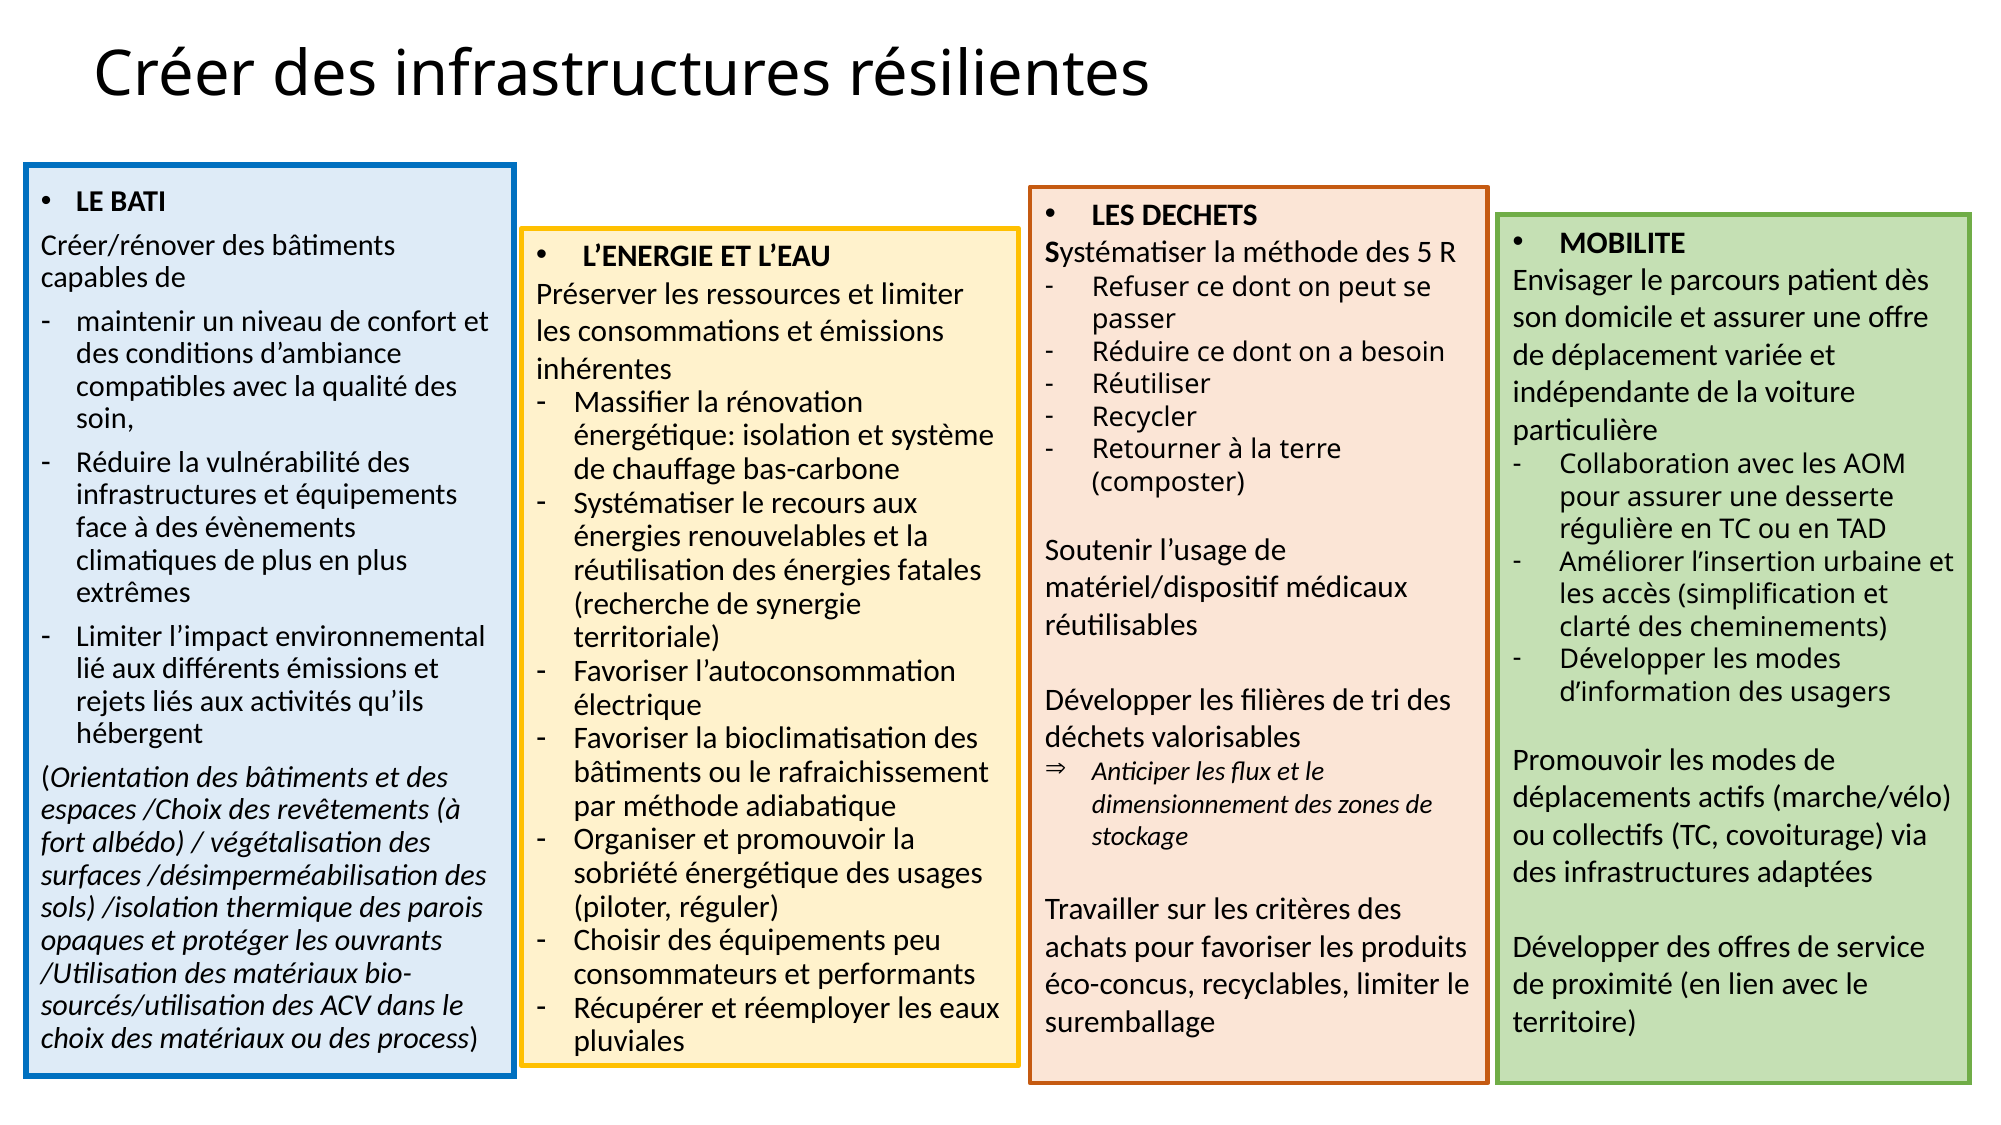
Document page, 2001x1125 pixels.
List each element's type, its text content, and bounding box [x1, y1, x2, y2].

list LE BATI Créer/rénover des bâtiments capables de maintenir un niveau de confort et des conditions d’ambiance compatibles avec la qualité des soin, Réduire la vulnérabilité des infrastructures et équipements face à des évènements climatiques de plus en plus extrêmes Limiter l’impact environnemental lié aux différents émissions et rejets liés aux activités qu’ils hébergent (Orientation des bâtiments et des espaces /Choix des revêtements (à fort albédo) / végétalisation des surfaces /désimperméabilisation des sols) /isolation thermique des parois opaques et protéger les ouvrants /Utilisation des matériaux bio-sourcés/utilisation des ACV dans le choix des matériaux ou des process) [25, 164, 515, 1077]
text_box LES DECHETS Systématiser la méthode des 5 R Refuser ce dont on peut se passer Réduire ce dont on a besoin Réutiliser Recycler Retourner à la terre (composter) Soutenir l’usage de matériel/dispositif médicaux réutilisables Développer les filières de tri des déchets valorisables Anticiper les flux et le dimensionnement des zones de stockage Travailler sur les critères des achats pour favoriser les produits éco-concus, recyclables, limiter le suremballage [1030, 186, 1488, 1083]
text_box MOBILITE Envisager le parcours patient dès son domicile et assurer une offre de déplacement variée et indépendante de la voiture particulière Collaboration avec les AOM pour assurer une desserte régulière en TC ou en TAD Améliorer l’insertion urbaine et les accès (simplification et clarté des cheminements) Développer les modes d’information des usagers Promouvoir les modes de déplacements actifs (marche/vélo) ou collectifs (TC, covoiturage) via des infrastructures adaptées Développer des offres de service de proximité (en lien avec le territoire) [1497, 213, 1971, 1084]
text_box L’ENERGIE ET L’EAU Préserver les ressources et limiter les consommations et émissions inhérentes Massifier la rénovation énergétique: isolation et système de chauffage bas-carbone Systématiser le recours aux énergies renouvelables et la réutilisation des énergies fatales (recherche de synergie territoriale) Favoriser l’autoconsommation électrique Favoriser la bioclimatisation des bâtiments ou le rafraichissement par méthode adiabatique Organiser et promouvoir la sobriété énergétique des usages (piloter, réguler) Choisir des équipements peu consommateurs et performants Récupérer et réemployer les eaux pluviales [521, 228, 1019, 1066]
title Créer des infrastructures résilientes [78, 32, 1922, 117]
